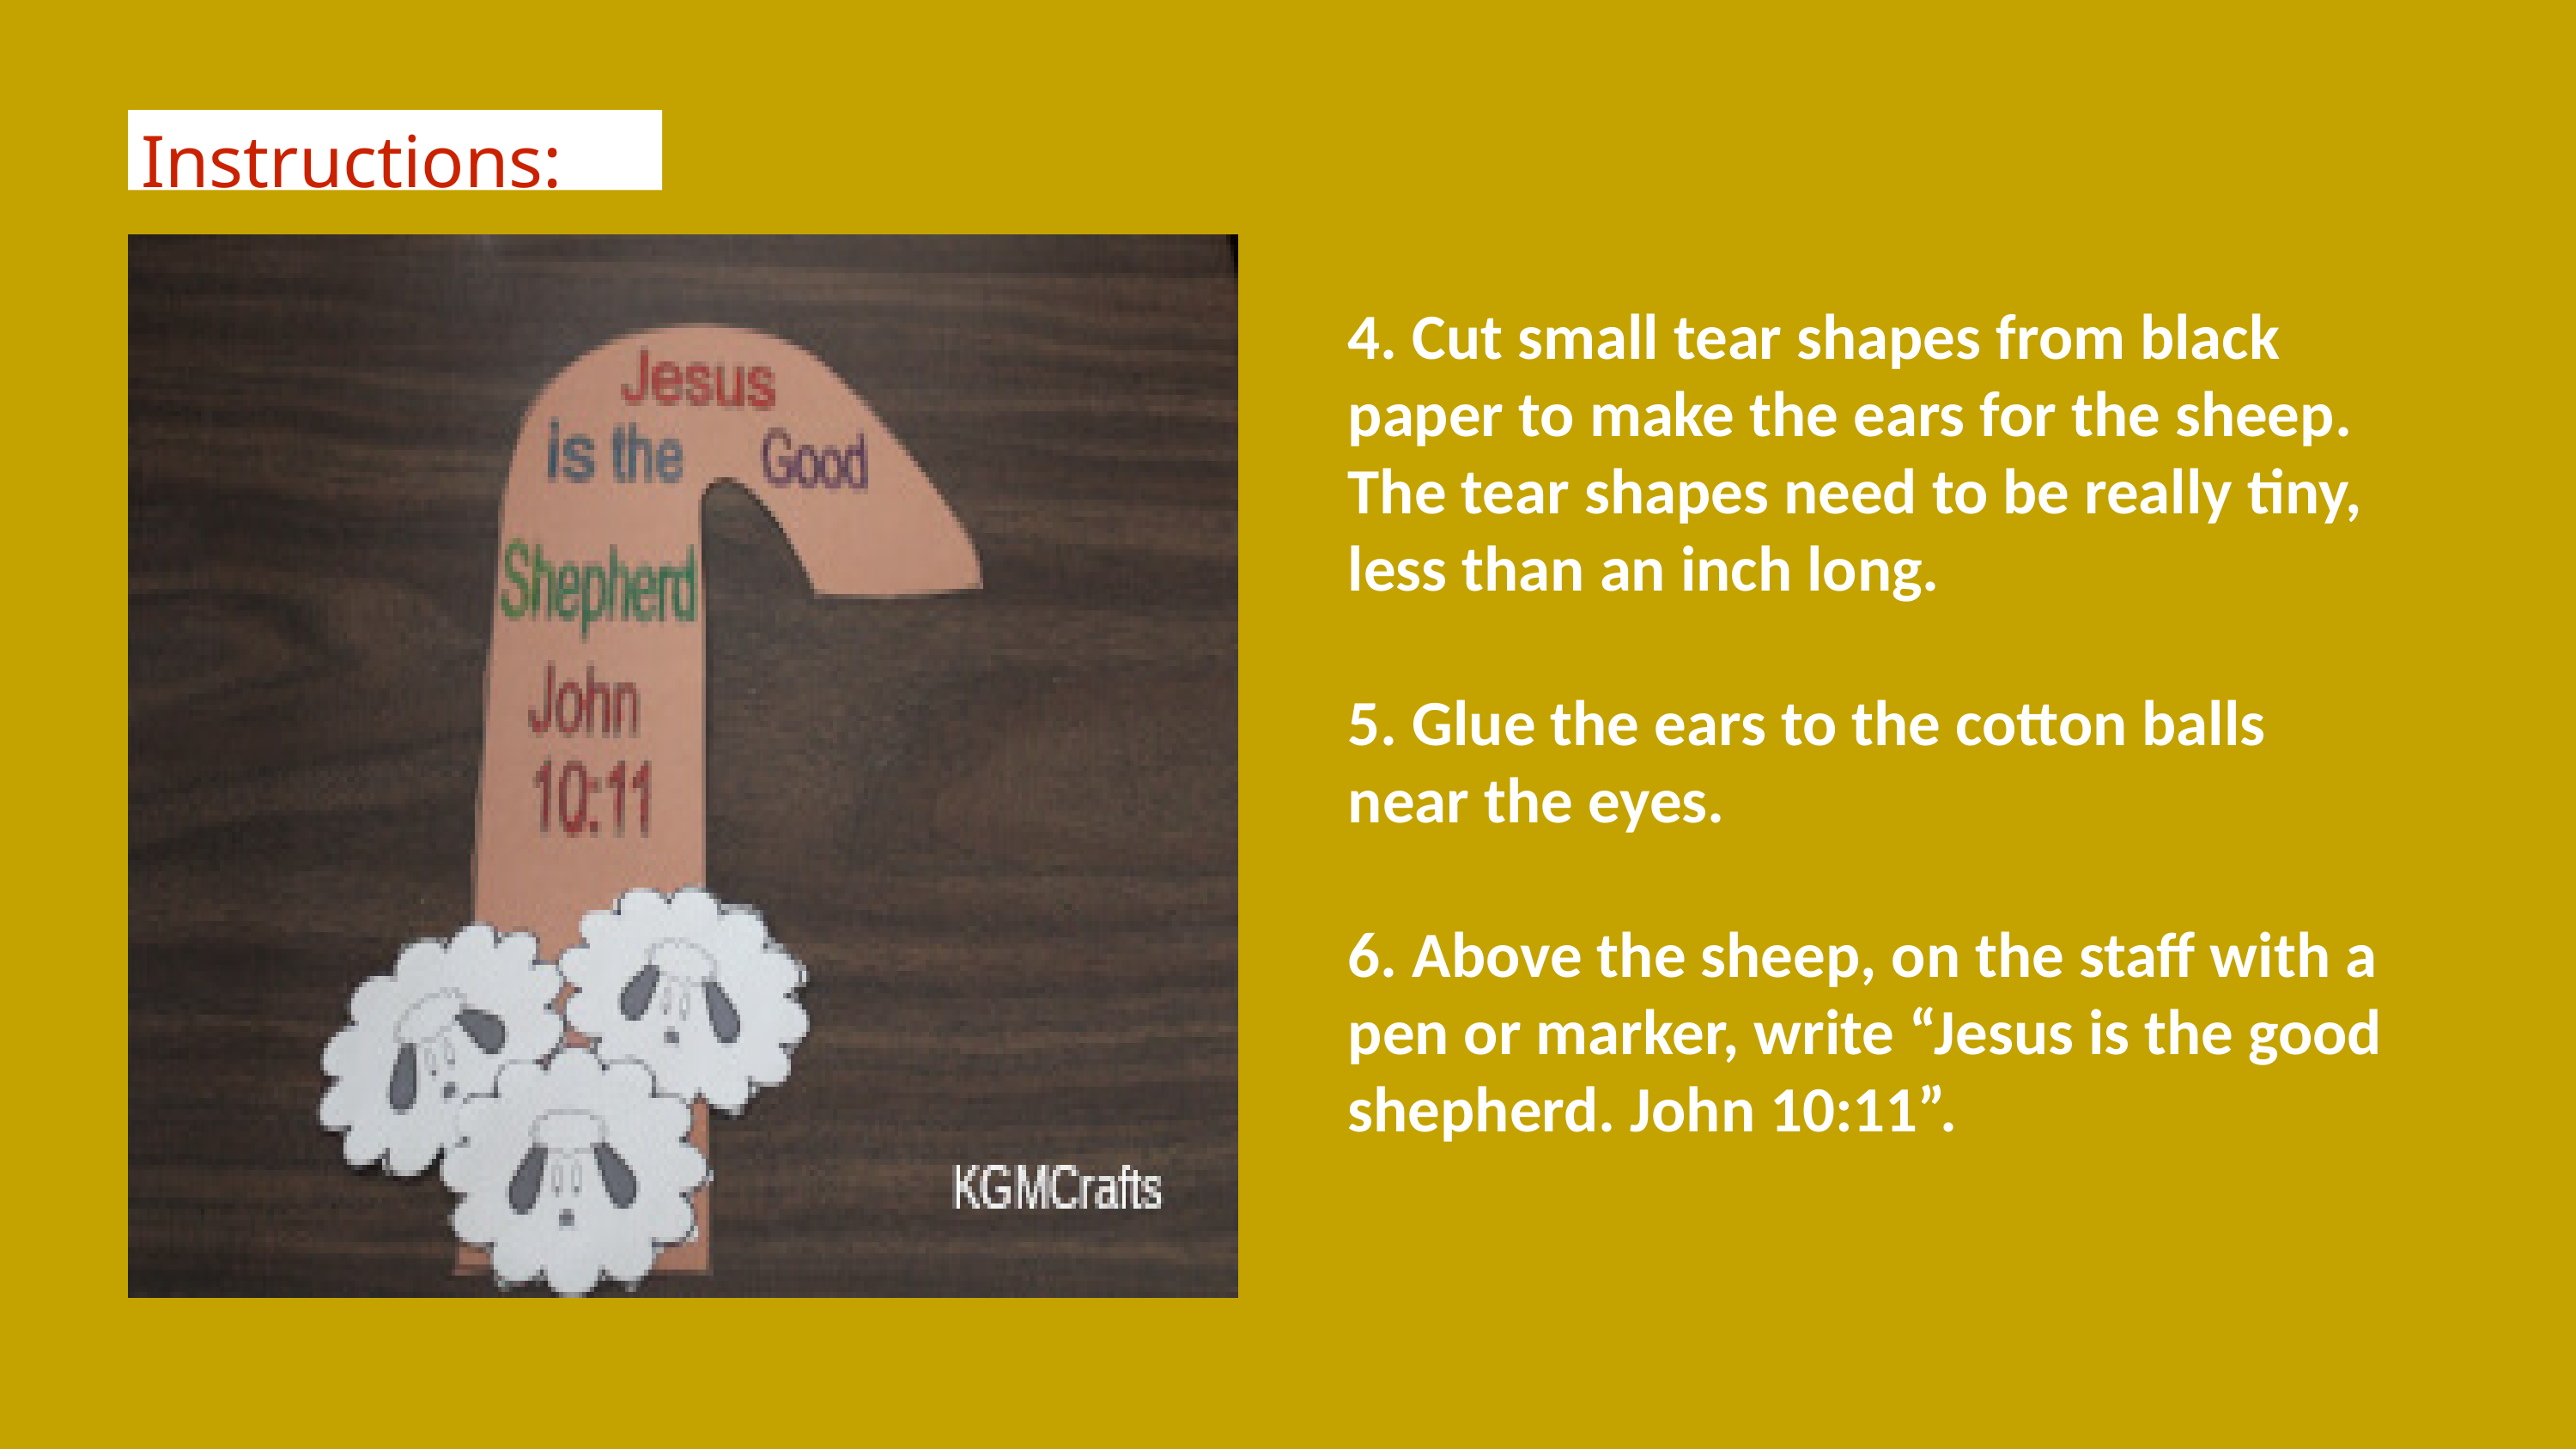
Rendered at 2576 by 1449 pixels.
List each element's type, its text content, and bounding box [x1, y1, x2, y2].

text_box 4. Cut small tear shapes from black paper to make the ears for the sheep. The tear shapes need to be really tiny, less than an inch long. 5. Glue the ears to the cotton balls near the eyes. 6. Above the sheep, on the staff with a pen or marker, write “Jesus is the good shepherd. John 10:11”. [1334, 288, 2409, 1152]
picture [127, 233, 1239, 1298]
text_box Instructions: [128, 110, 663, 191]
